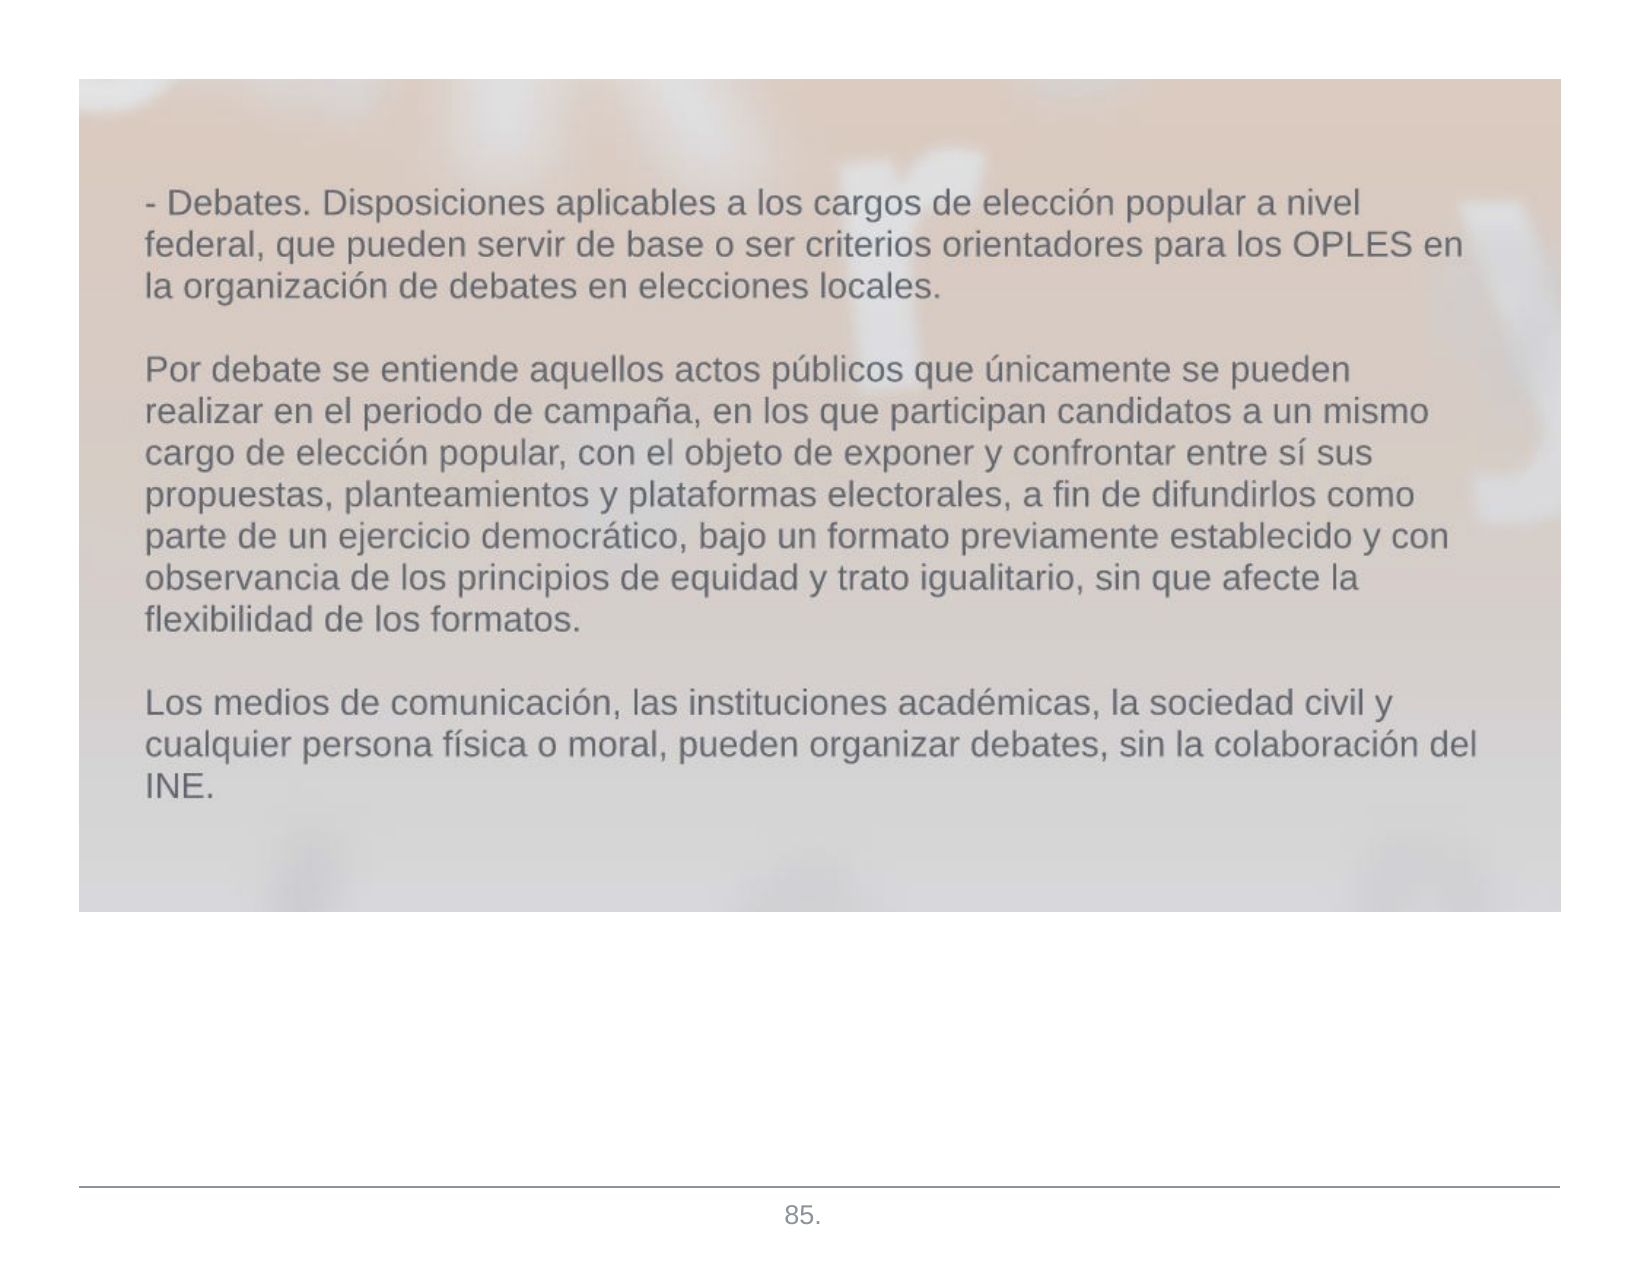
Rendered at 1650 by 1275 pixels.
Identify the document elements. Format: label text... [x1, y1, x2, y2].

slide_number 85. [780, 1199, 824, 1275]
text_box [79, 79, 1561, 912]
